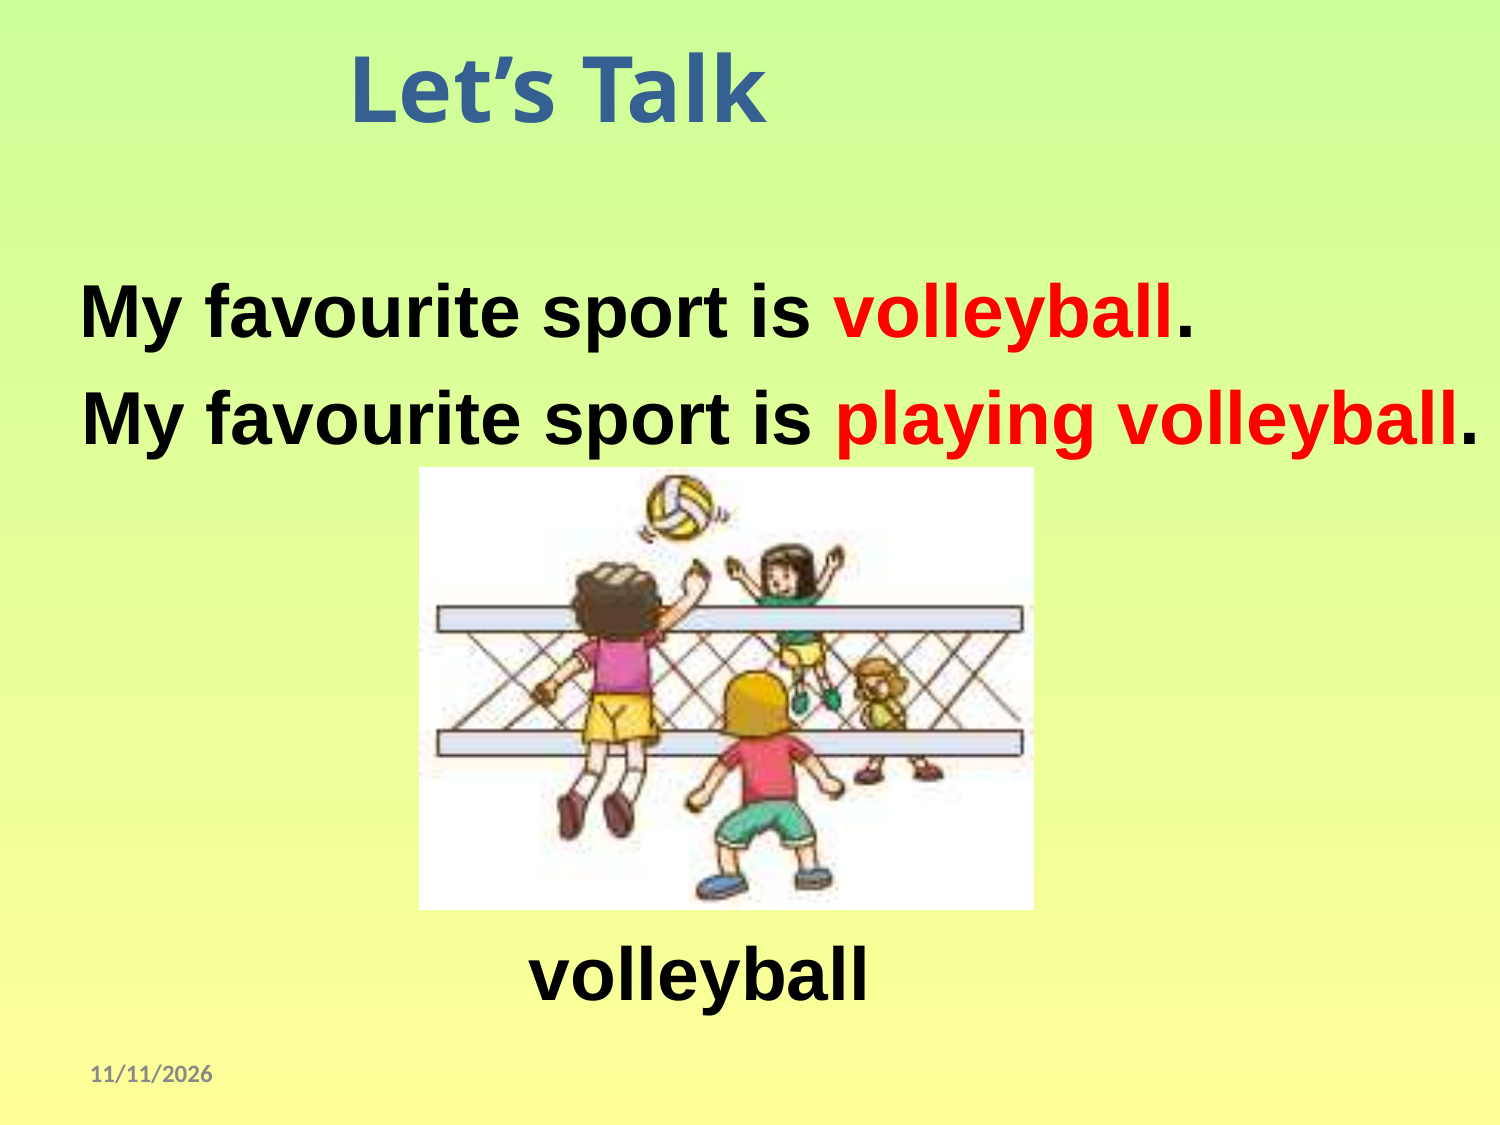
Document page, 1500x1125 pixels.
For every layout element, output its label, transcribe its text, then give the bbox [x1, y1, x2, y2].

text_box My favourite sport is playing volleyball. [66, 361, 1500, 467]
picture [419, 467, 1034, 910]
text_box My favourite sport is volleyball. [64, 255, 1500, 361]
text_box volleyball [514, 918, 886, 1023]
text_box Let’s Talk [210, 23, 904, 149]
text_box 1/17/2023 [75, 1042, 425, 1103]
